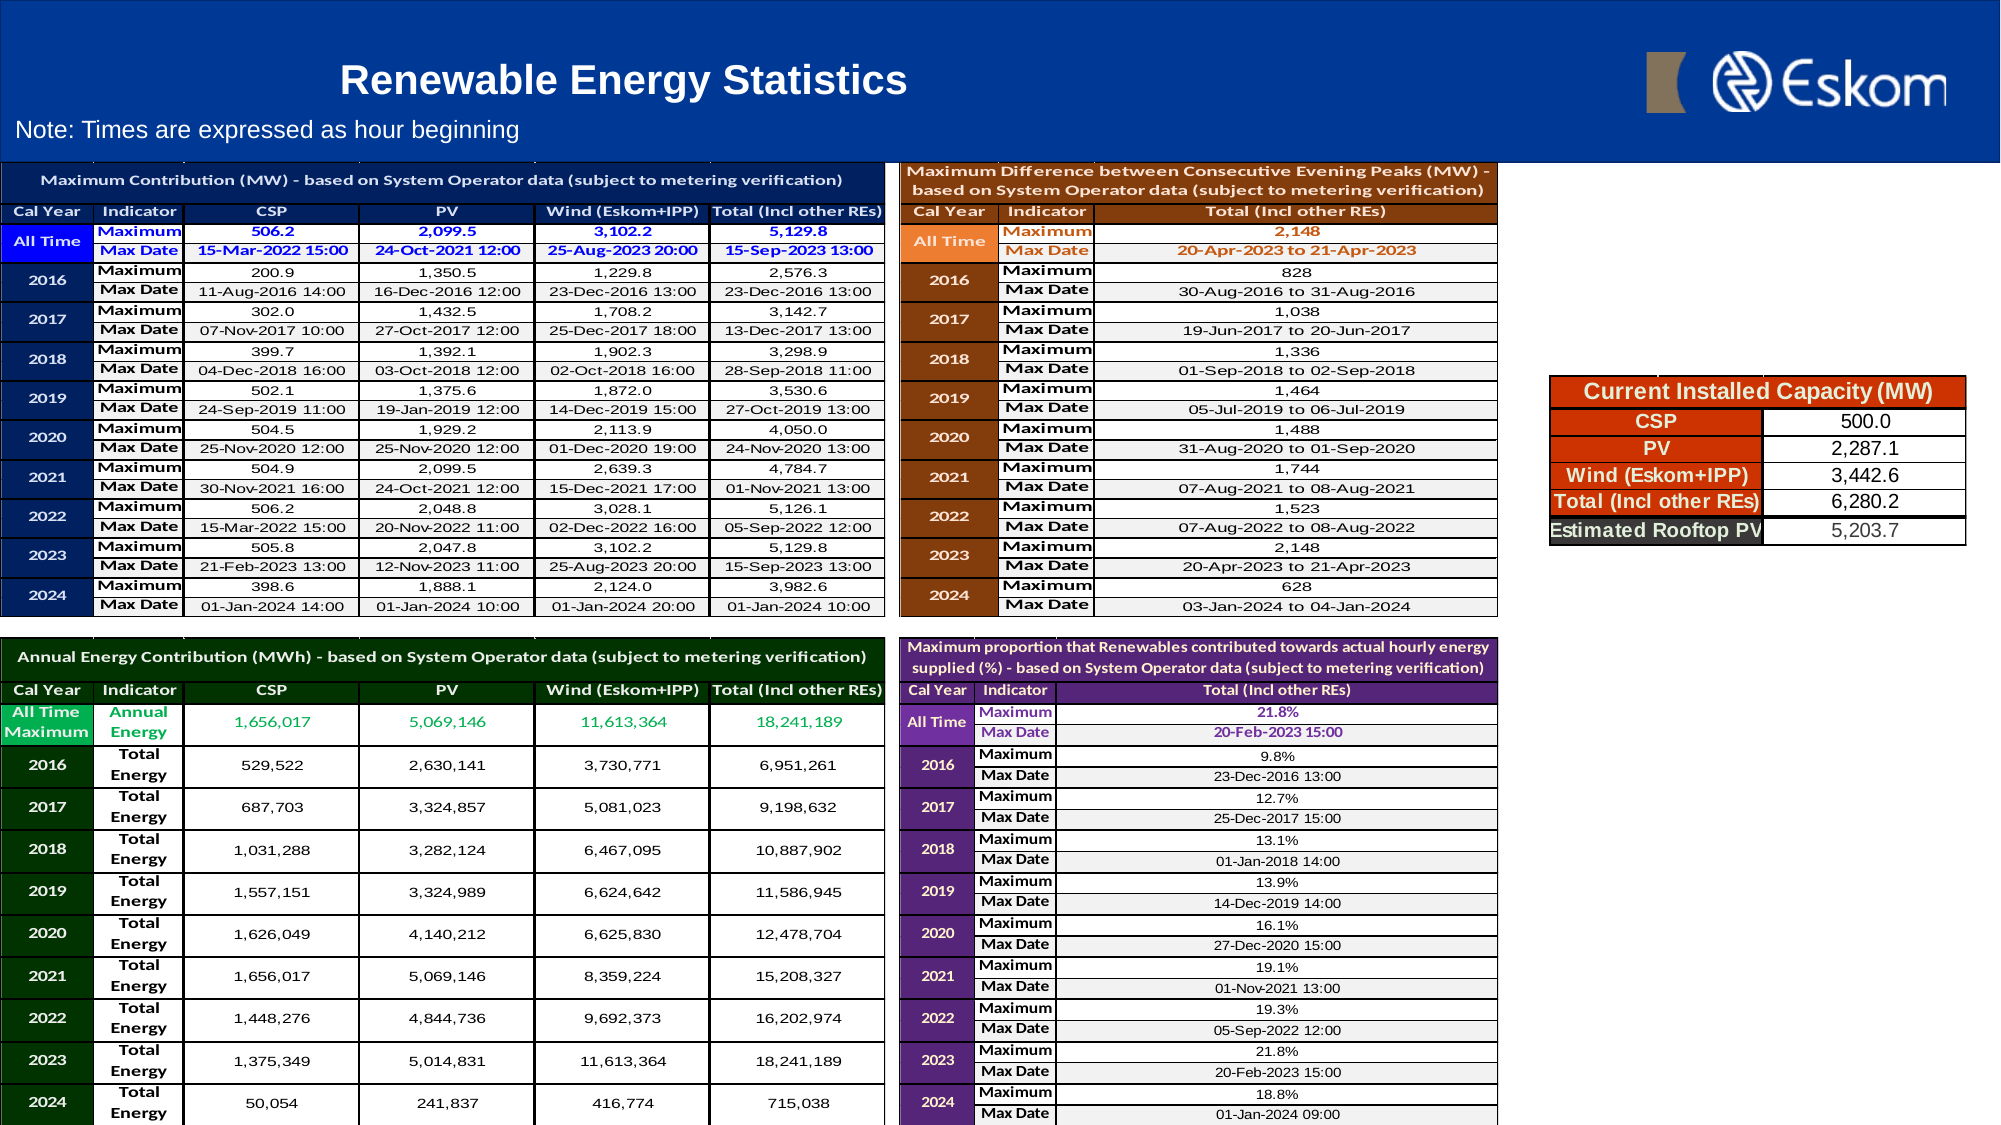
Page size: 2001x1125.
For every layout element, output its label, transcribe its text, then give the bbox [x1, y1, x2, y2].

picture [0, 162, 887, 618]
text_box Renewable Energy Statistics [325, 27, 1296, 137]
picture [899, 162, 1500, 618]
list Note: Times are expressed as hour beginning [0, 109, 538, 162]
picture [0, 637, 887, 1125]
picture [1549, 375, 1968, 547]
picture [899, 637, 1500, 1125]
